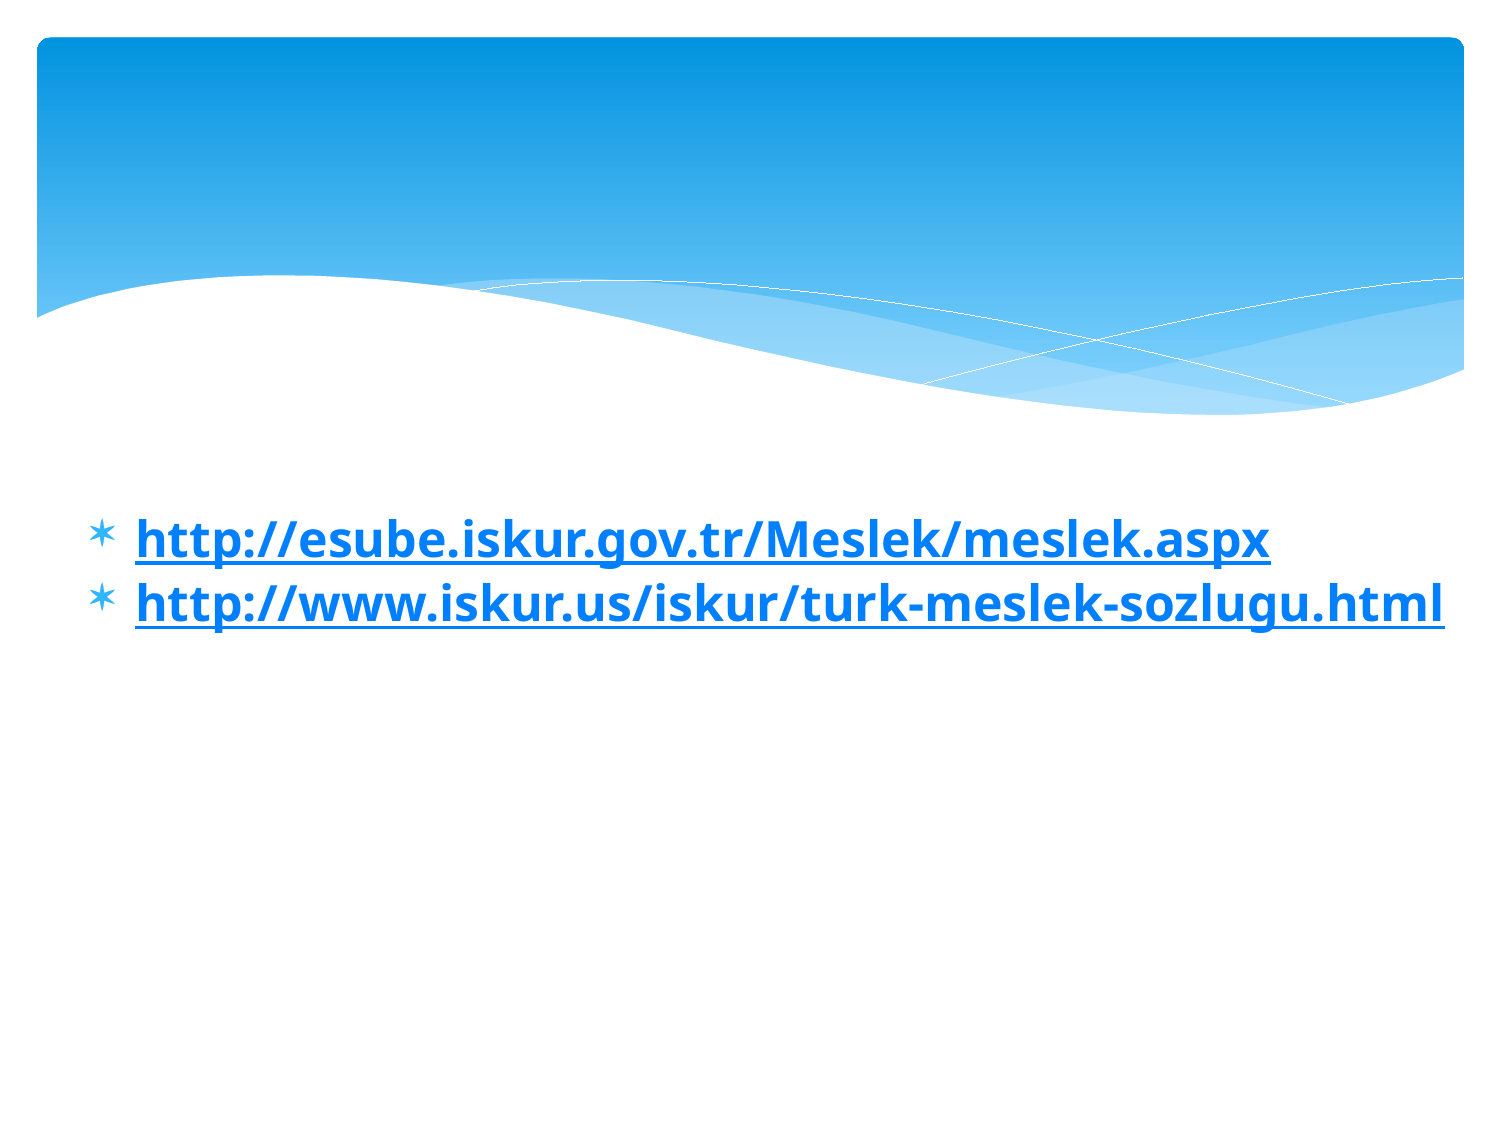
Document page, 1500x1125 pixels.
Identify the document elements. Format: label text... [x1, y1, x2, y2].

list http://esube.iskur.gov.tr/Meslek/meslek.aspx http://www.iskur.us/iskur/turk-meslek-sozlugu.html [75, 262, 1471, 1005]
